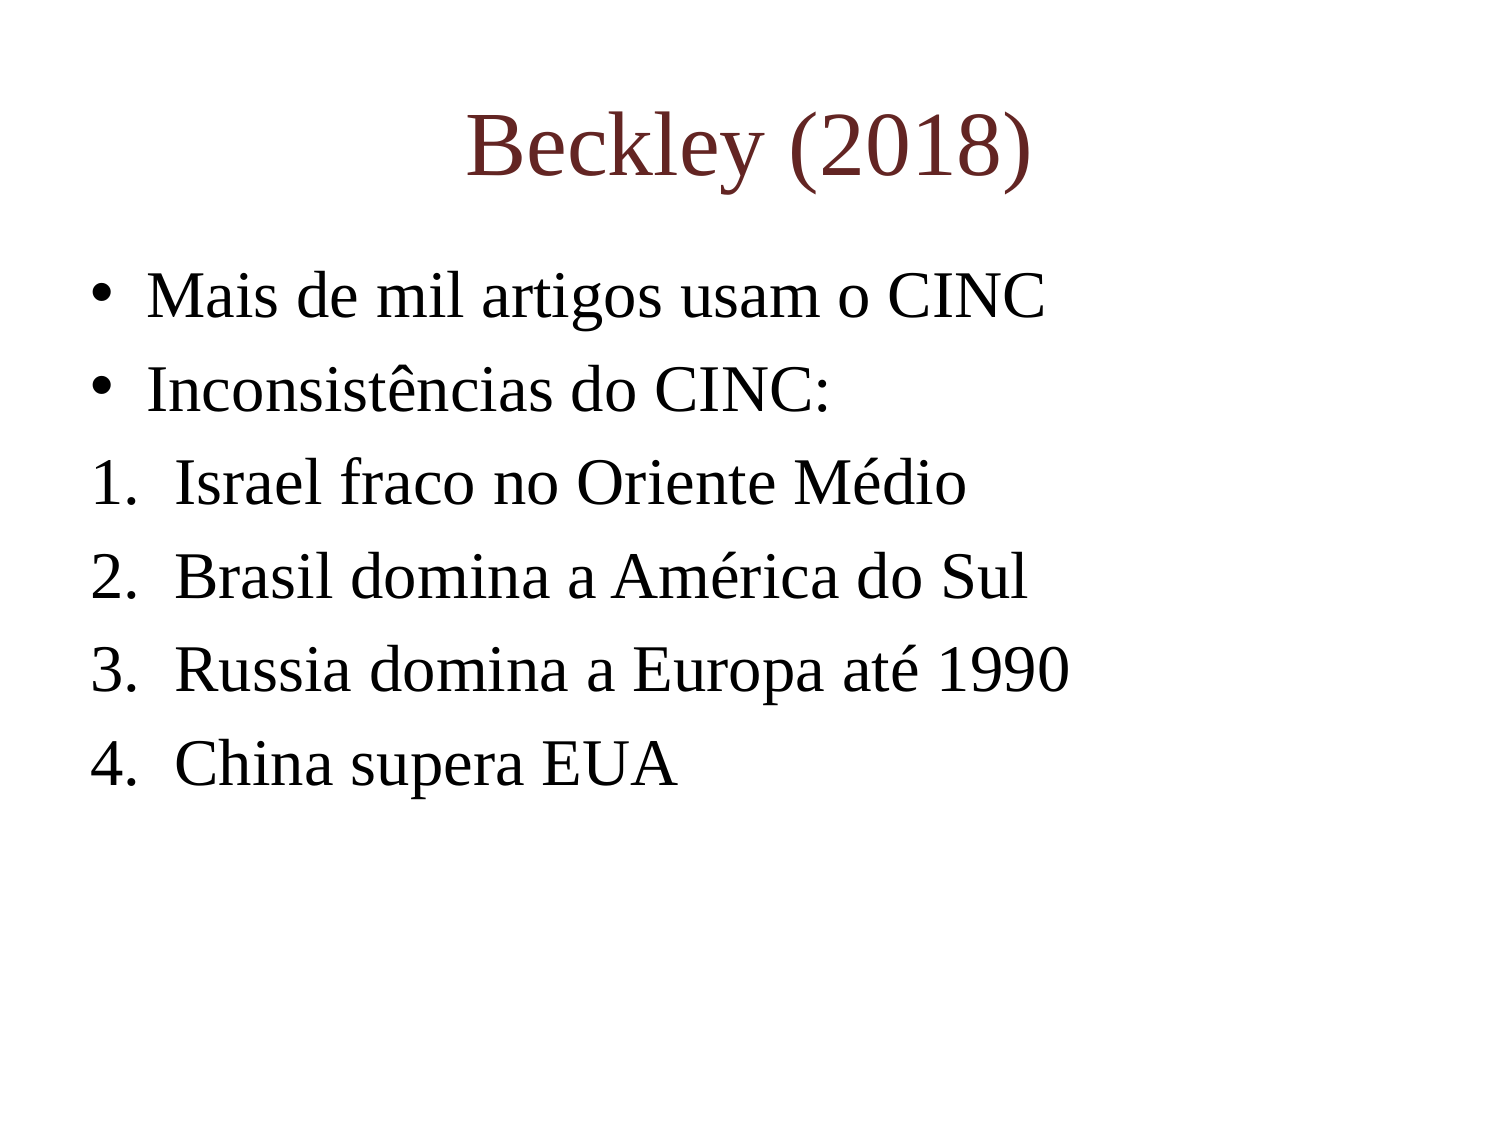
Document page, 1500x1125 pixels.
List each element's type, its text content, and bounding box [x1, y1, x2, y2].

list Mais de mil artigos usam o CINC Inconsistências do CINC: Israel fraco no Oriente Médio Brasil domina a América do Sul Russia domina a Europa até 1990 China supera EUA [75, 243, 1425, 1047]
title Beckley (2018) [75, 45, 1425, 233]
